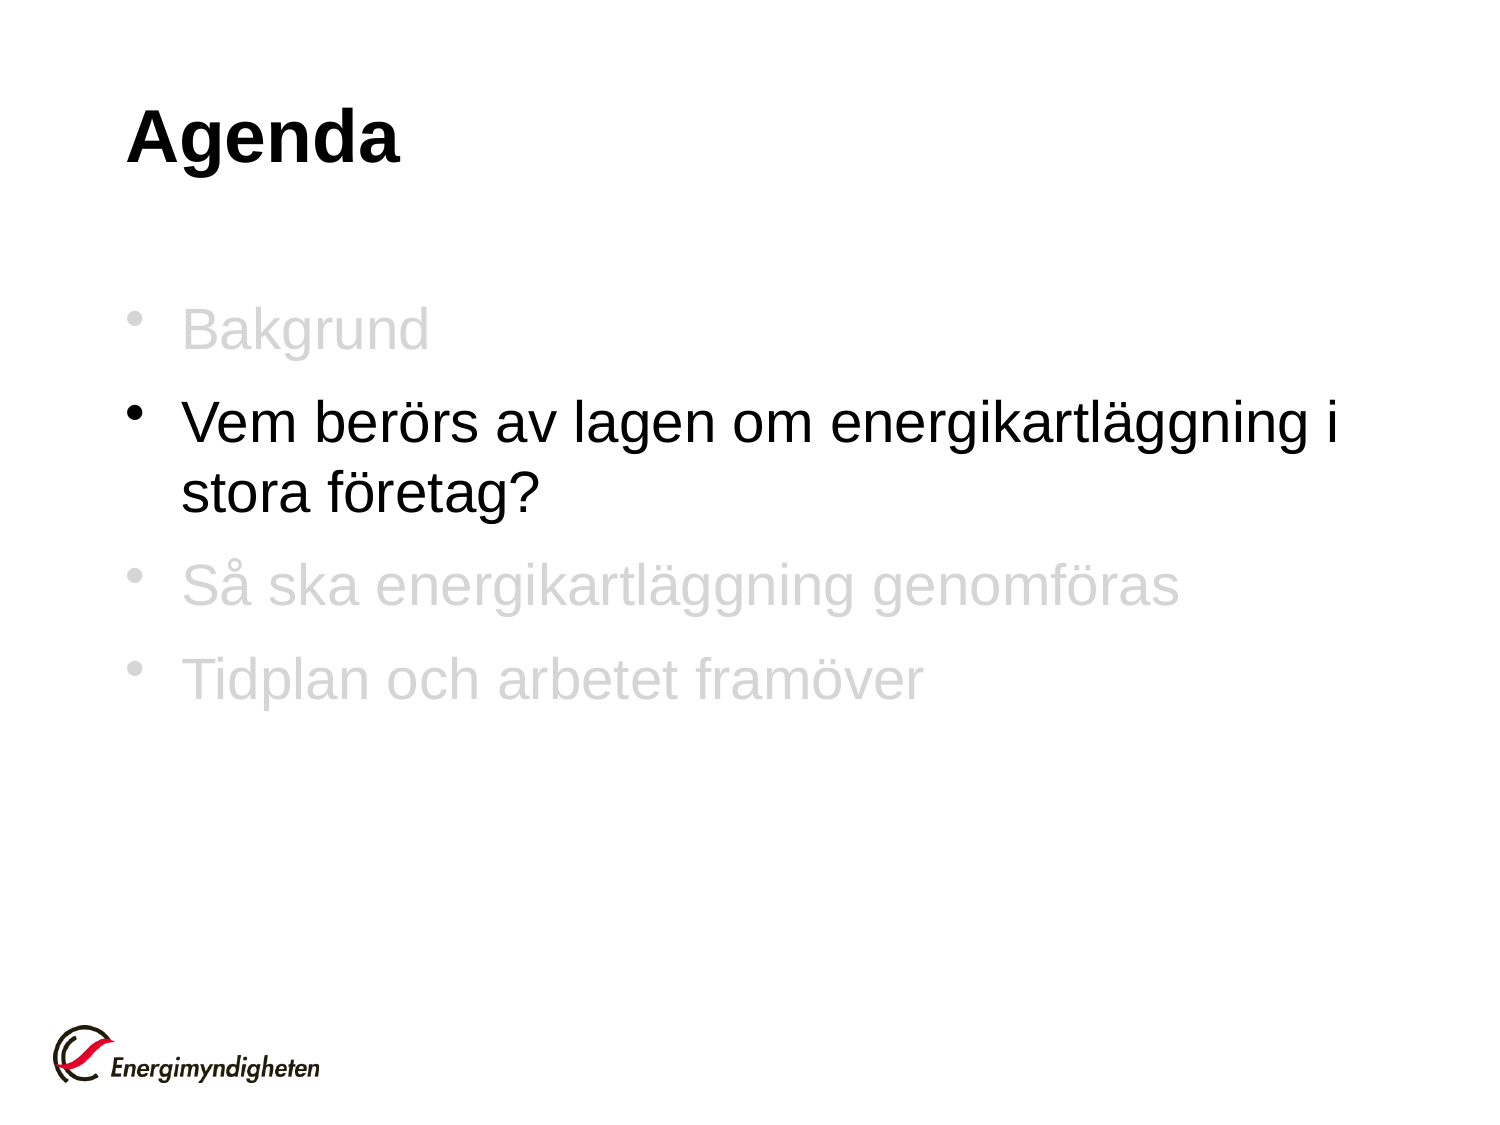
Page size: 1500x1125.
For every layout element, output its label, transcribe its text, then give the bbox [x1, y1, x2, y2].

list Bakgrund Vem berörs av lagen om energikartläggning i stora företag? Så ska energikartläggning genomföras Tidplan och arbetet framöver [124, 290, 1377, 977]
picture [53, 1025, 319, 1083]
title Agenda [124, 93, 1377, 256]
